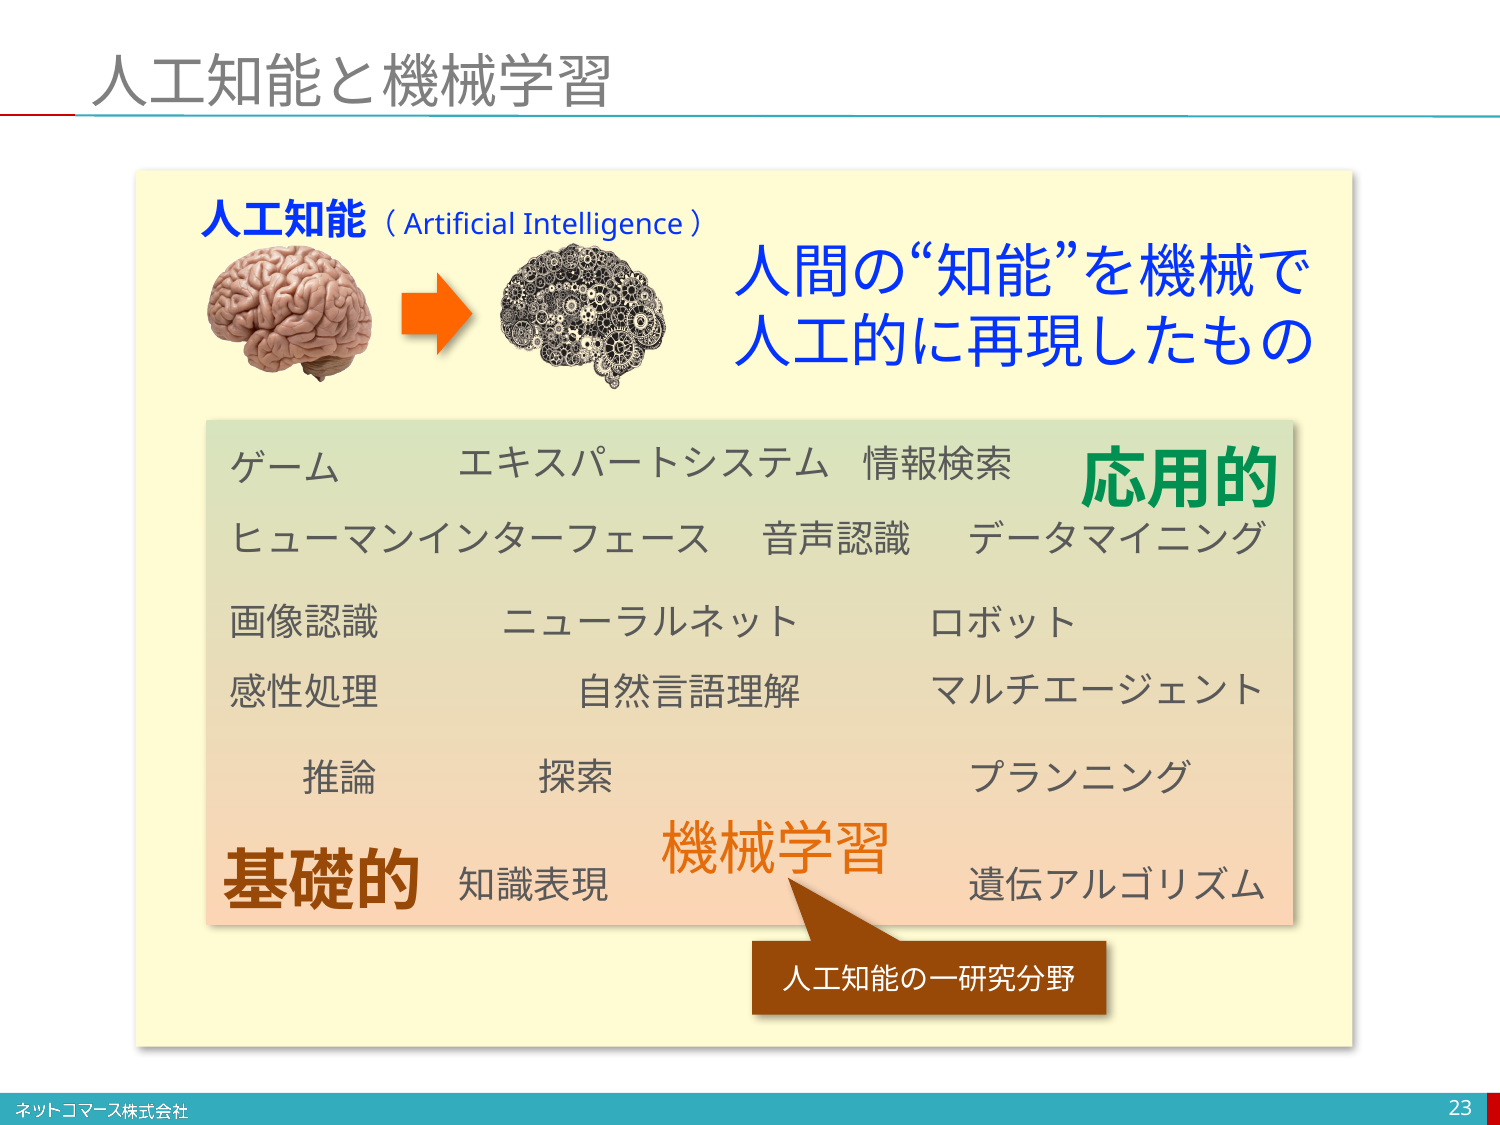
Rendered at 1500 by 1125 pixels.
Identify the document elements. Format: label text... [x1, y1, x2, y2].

text_box 自然言語理解 [561, 661, 817, 721]
text_box [399, 290, 431, 337]
text_box 情報検索 [847, 432, 1028, 493]
text_box 知識表現 [444, 853, 624, 914]
text_box 感性処理 [214, 660, 395, 721]
text_box 課題の実感 [895, 419, 1303, 938]
text_box データマイニング [953, 507, 1283, 568]
picture [185, 226, 392, 405]
text_box 人工知能（Artificial Intelligence） [185, 185, 735, 251]
text_box 音声認識 [746, 507, 927, 568]
text_box ロボット [913, 591, 1094, 651]
text_box 人間の“知能”を機械で 人工的に再現したもの [719, 227, 1332, 382]
picture [436, 236, 729, 395]
text_box [134, 168, 1354, 1049]
picture [16, 1101, 188, 1120]
text_box ニューラルネット [486, 590, 816, 651]
slide_number 23 [1137, 1091, 1488, 1125]
text_box プランニング [952, 746, 1208, 807]
text_box 画像認識 [214, 590, 395, 651]
text_box 遺伝アルゴリズム [953, 854, 1283, 914]
text_box マルチエージェント [915, 658, 1282, 718]
text_box 人工知能の一研究分野 [749, 875, 1109, 1017]
title 人工知能と機械学習 [75, 45, 1500, 114]
text_box 基礎的 [207, 830, 438, 925]
text_box ゲーム [214, 436, 356, 497]
text_box ヒューマンインターフェース [214, 507, 728, 568]
text_box 応用的 [1065, 428, 1296, 523]
text_box 機械学習 [645, 803, 908, 889]
text_box [204, 419, 1295, 926]
text_box 探索 [523, 745, 629, 806]
text_box エキスパートシステム [443, 431, 846, 492]
text_box 推論 [287, 746, 393, 807]
